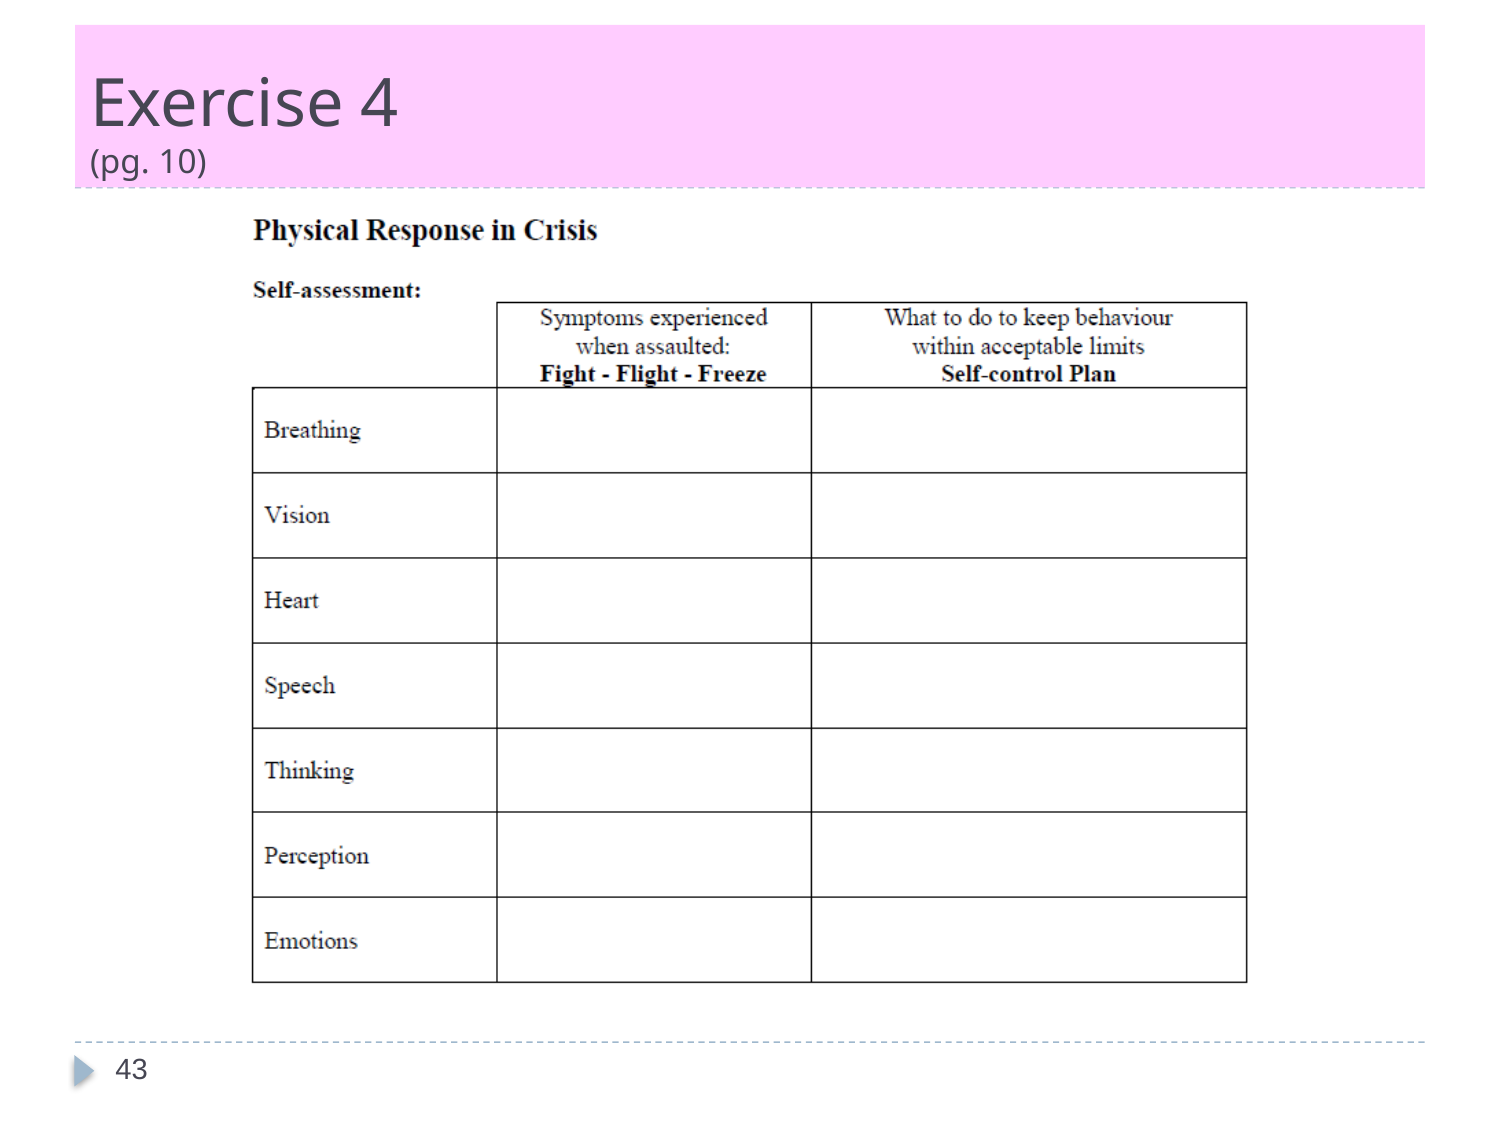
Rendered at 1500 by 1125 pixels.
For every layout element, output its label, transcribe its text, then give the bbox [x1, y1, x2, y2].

title Exercise 4 (pg. 10) [75, 24, 1425, 188]
slide_number 43 [100, 1042, 426, 1103]
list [215, 199, 1285, 1011]
